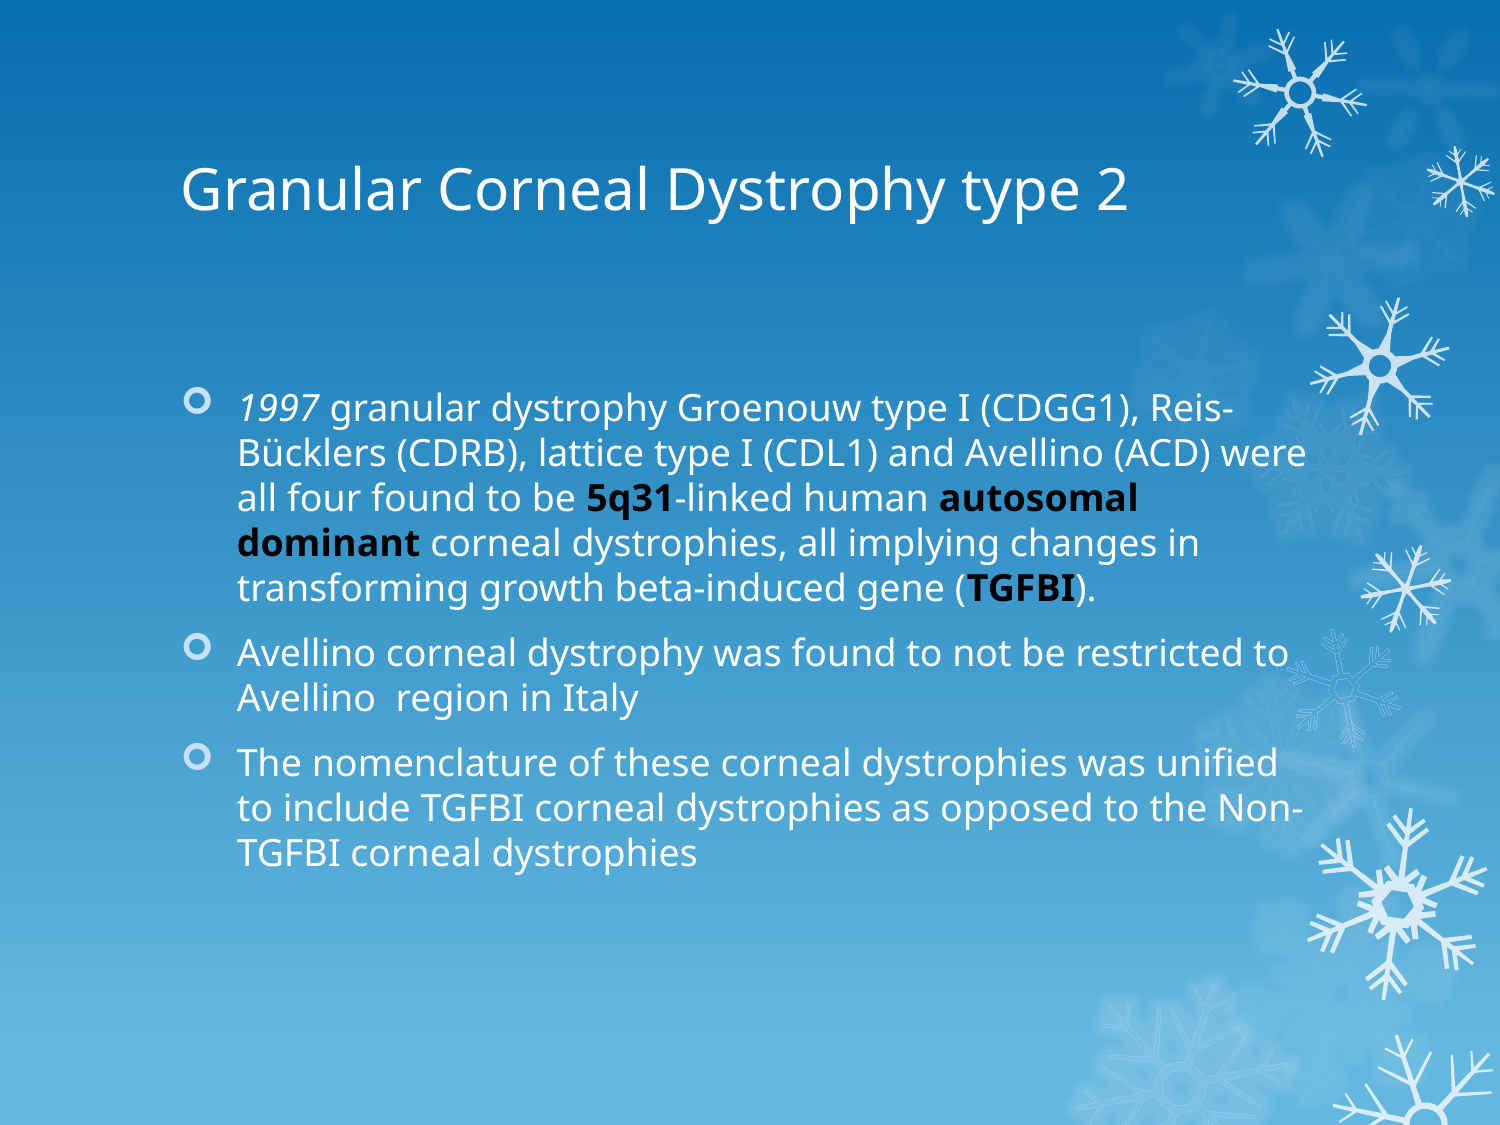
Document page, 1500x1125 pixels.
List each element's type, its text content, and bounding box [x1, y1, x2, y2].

title Granular Corneal Dystrophy type 2 [165, 110, 1335, 263]
list 1997 granular dystrophy Groenouw type I (CDGG1), Reis-Bücklers (CDRB), lattice type I (CDL1) and Avellino (ACD) were all four found to be 5q31-linked human autosomal dominant corneal dystrophies, all implying changes in transforming growth beta-induced gene (TGFBI). Avellino corneal dystrophy was found to not be restricted to Avellino region in Italy The nomenclature of these corneal dystrophies was unified to include TGFBI corneal dystrophies as opposed to the Non-TGFBI corneal dystrophies [165, 296, 1335, 962]
